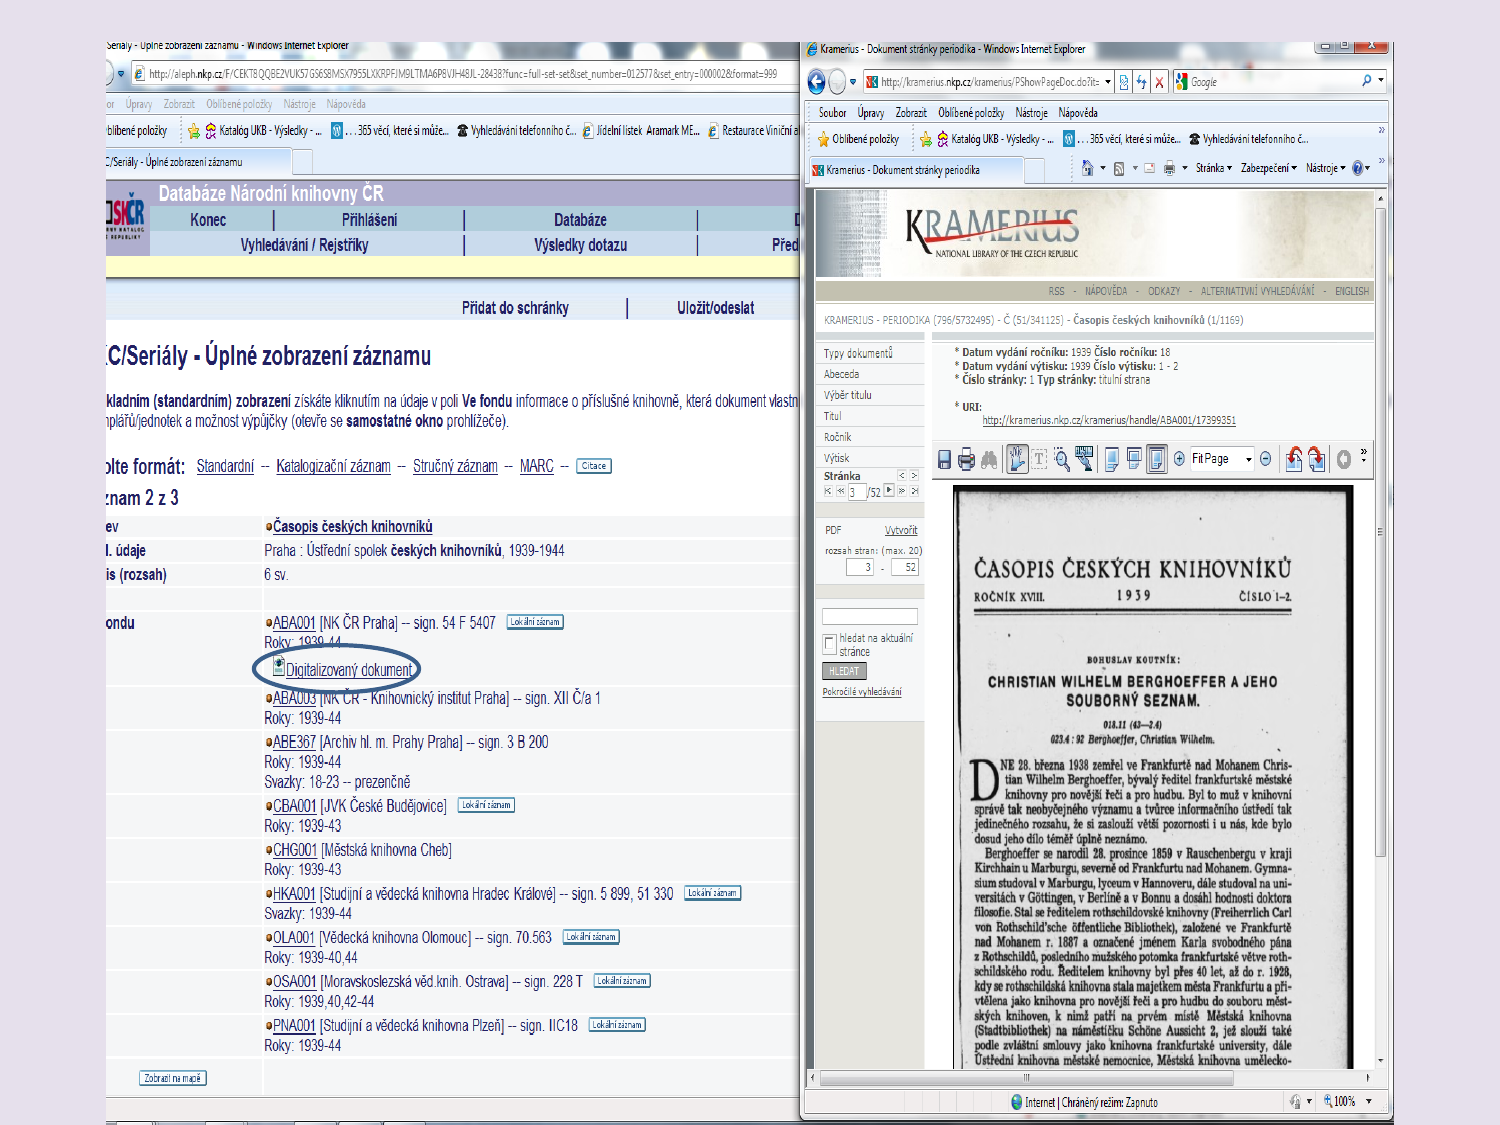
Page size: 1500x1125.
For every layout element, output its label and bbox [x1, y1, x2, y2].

list [106, 42, 1394, 1125]
